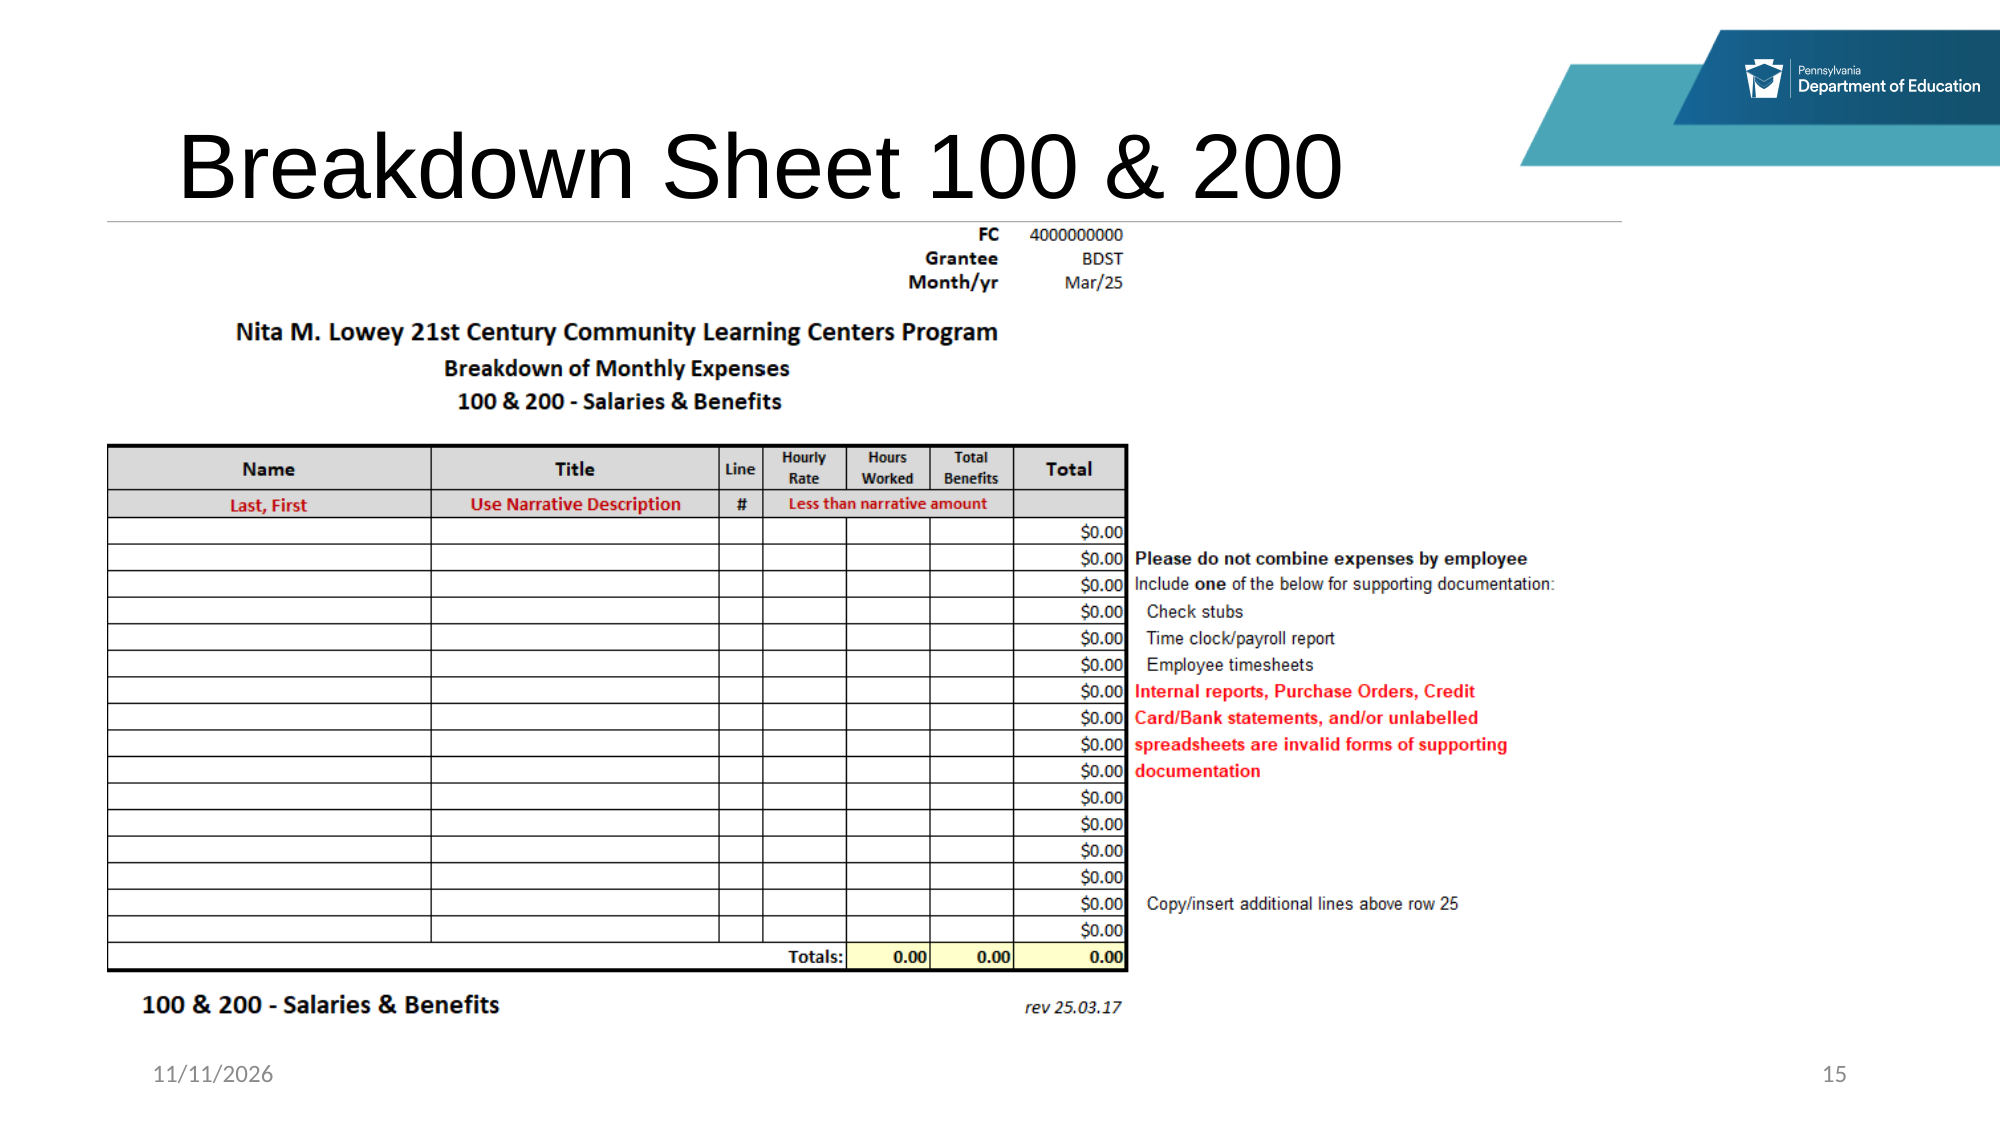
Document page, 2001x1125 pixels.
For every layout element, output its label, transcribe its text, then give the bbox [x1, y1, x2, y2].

picture [275, 0, 2000, 220]
picture [107, 221, 1622, 1052]
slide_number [137, 1052, 588, 1103]
slide_number 15 [1412, 1042, 1863, 1103]
title Breakdown Sheet 100 & 200 [137, 59, 1863, 278]
